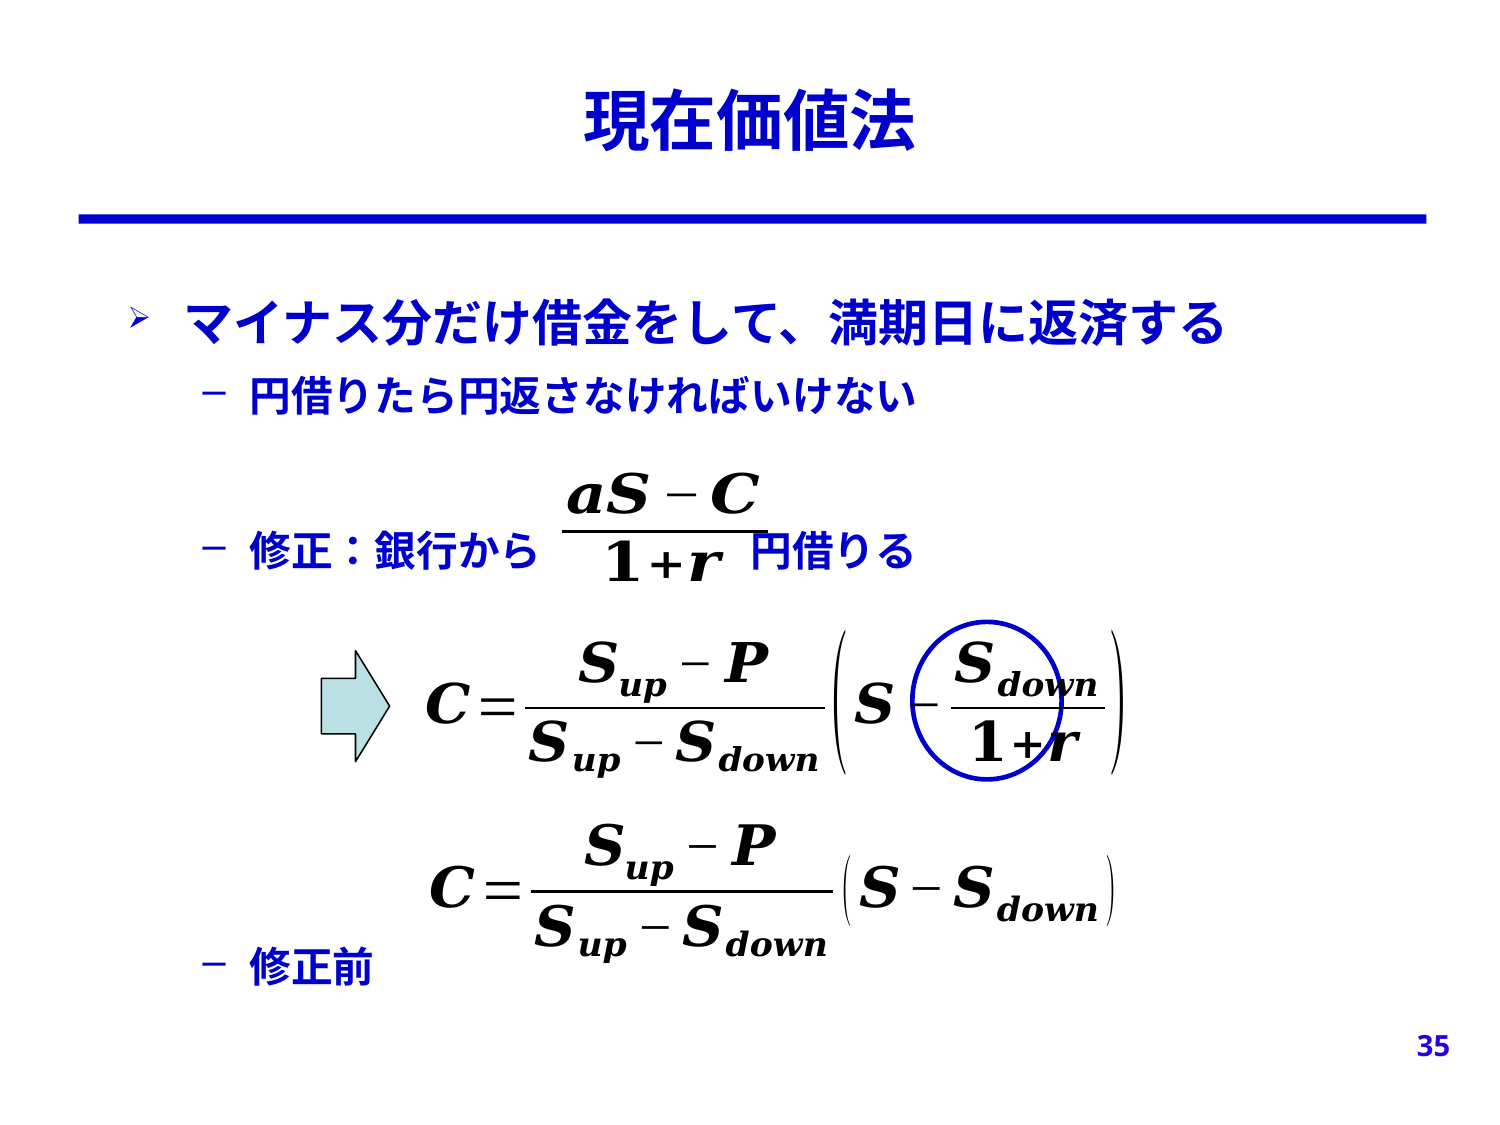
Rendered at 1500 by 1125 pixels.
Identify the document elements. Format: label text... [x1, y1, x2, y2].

slide_number 35 [1355, 1020, 1466, 1096]
text_box [321, 650, 390, 762]
text_box [912, 621, 1062, 780]
title 現在価値法 [112, 37, 1388, 201]
